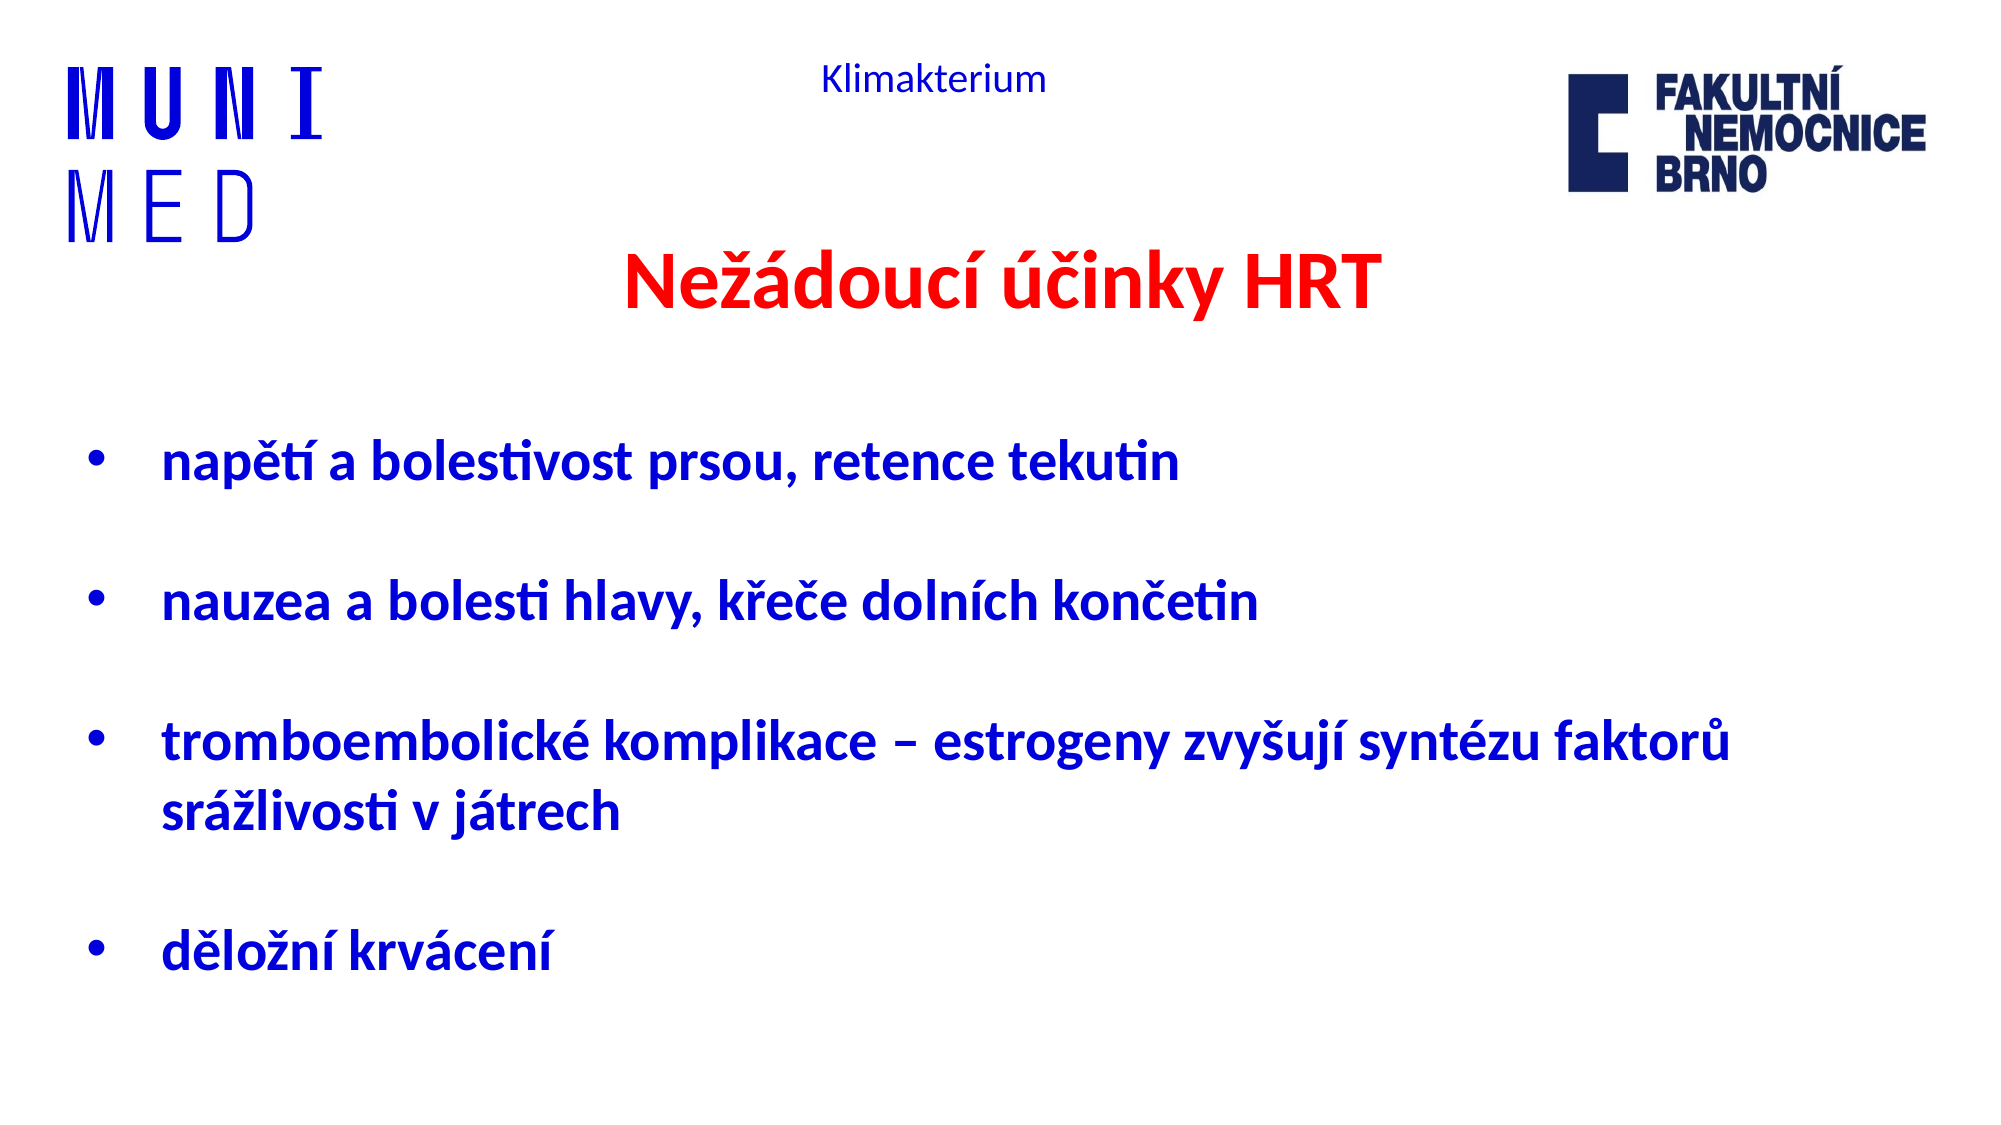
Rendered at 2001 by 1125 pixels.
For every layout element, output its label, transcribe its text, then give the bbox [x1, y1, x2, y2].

picture [1537, 33, 1956, 232]
text_box Klimakterium [423, 50, 1446, 113]
text_box napětí a bolestivost prsou, retence tekutin nauzea a bolesti hlavy, křeče dolních končetin tromboembolické komplikace – estrogeny zvyšují syntézu faktorů srážlivosti v játrech děložní krvácení [71, 414, 1913, 1125]
text_box Nežádoucí účinky HRT [3, 218, 2000, 334]
